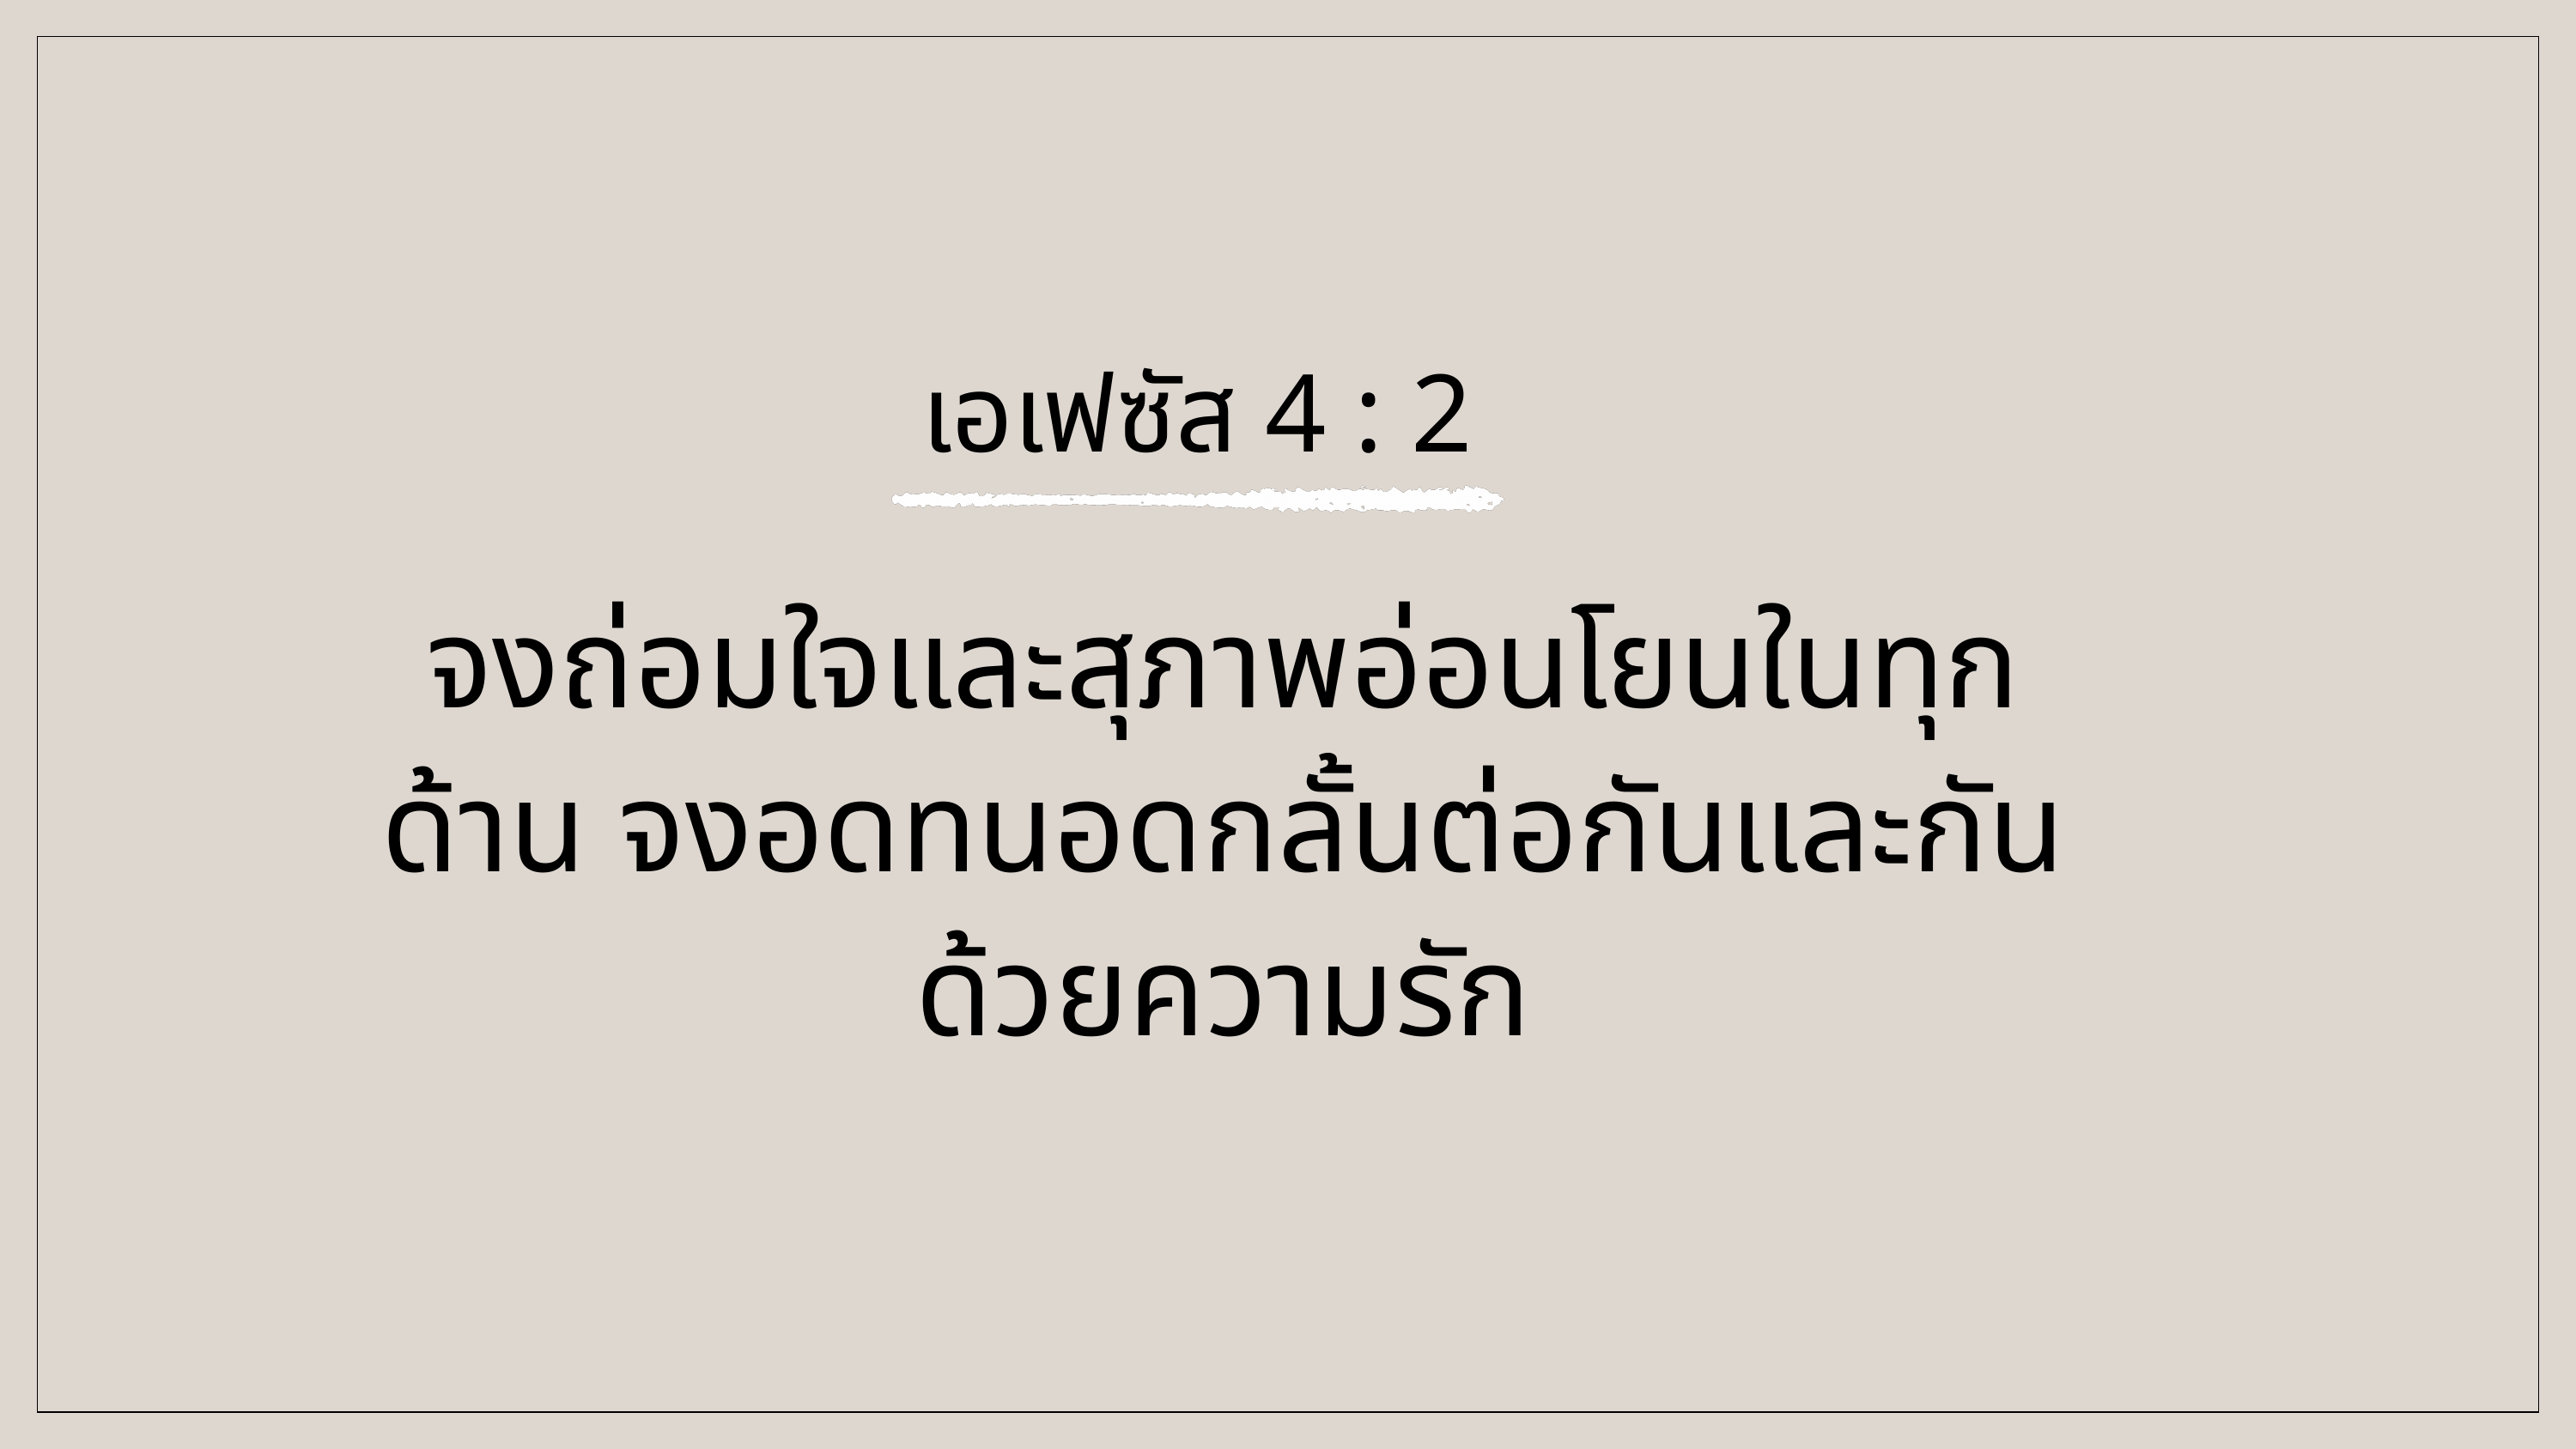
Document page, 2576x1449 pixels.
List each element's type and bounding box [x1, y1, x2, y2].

text_box [37, 36, 2539, 1413]
